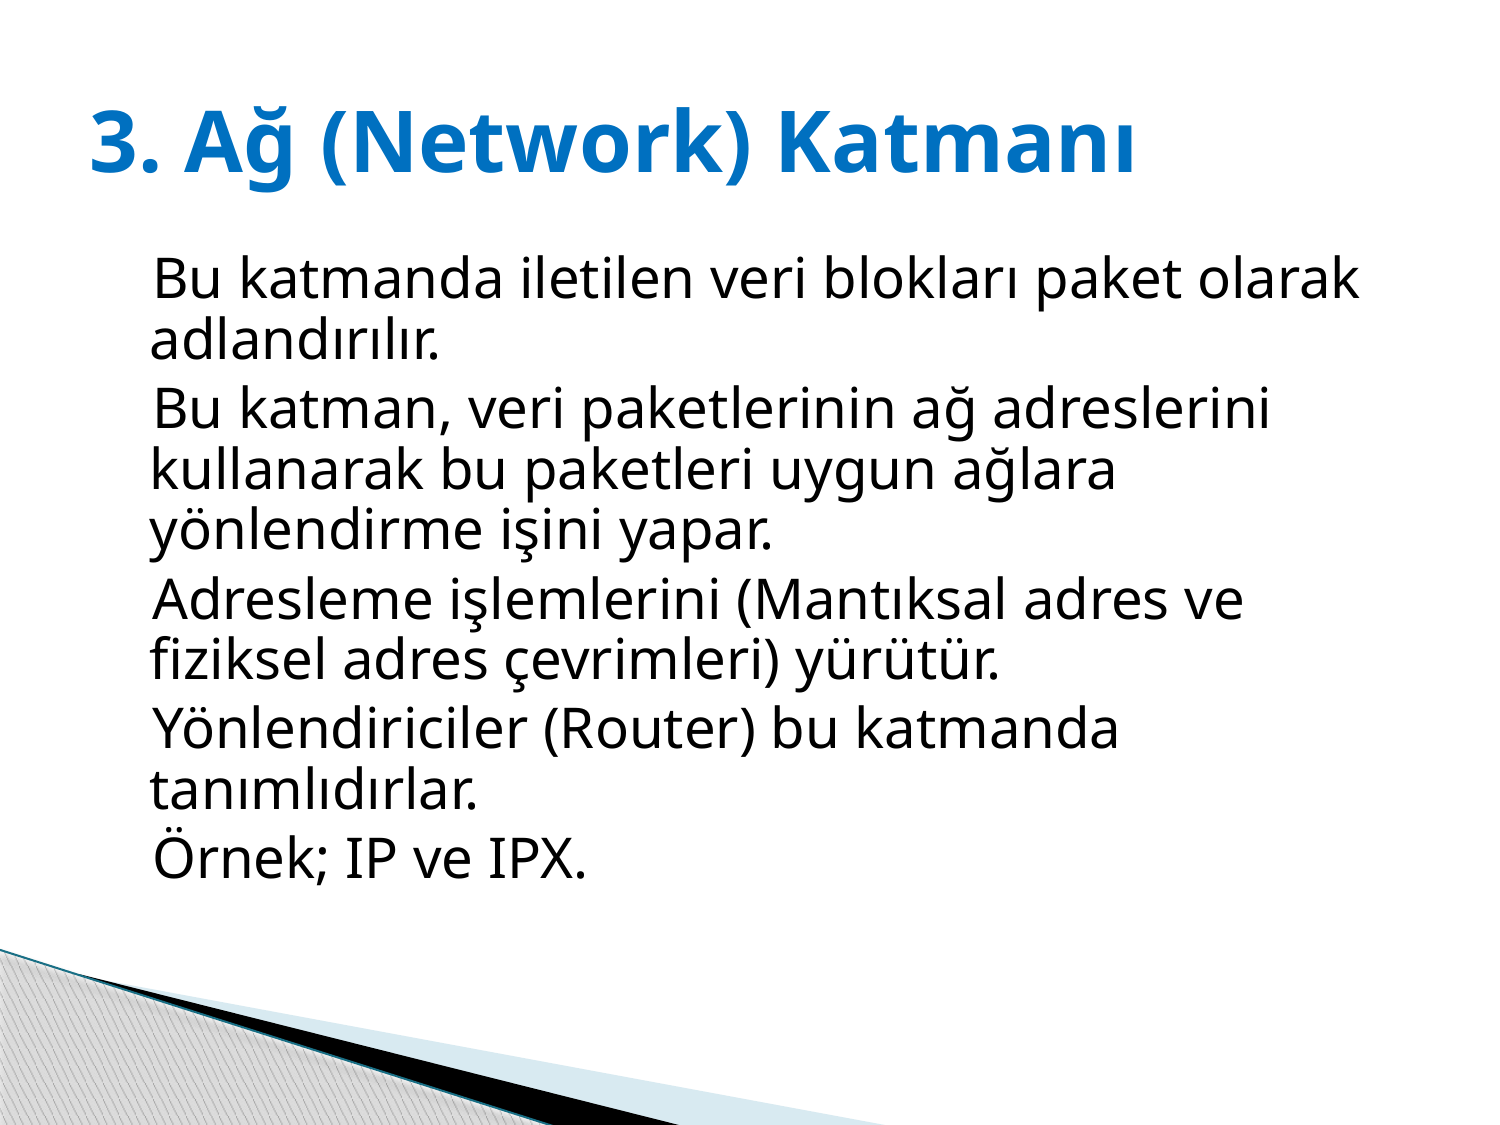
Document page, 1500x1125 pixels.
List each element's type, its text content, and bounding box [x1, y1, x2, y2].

title 3. Ağ (Network) Katmanı [75, 45, 1425, 233]
list Bu katmanda iletilen veri blokları paket olarak adlandırılır. Bu katman, veri paketlerinin ağ adreslerini kullanarak bu paketleri uygun ağlara yönlendirme işini yapar. Adresleme işlemlerini (Mantıksal adres ve fiziksel adres çevrimleri) yürütür. Yönlendiriciler (Router) bu katmanda tanımlıdırlar. Örnek; IP ve IPX. [75, 243, 1425, 986]
